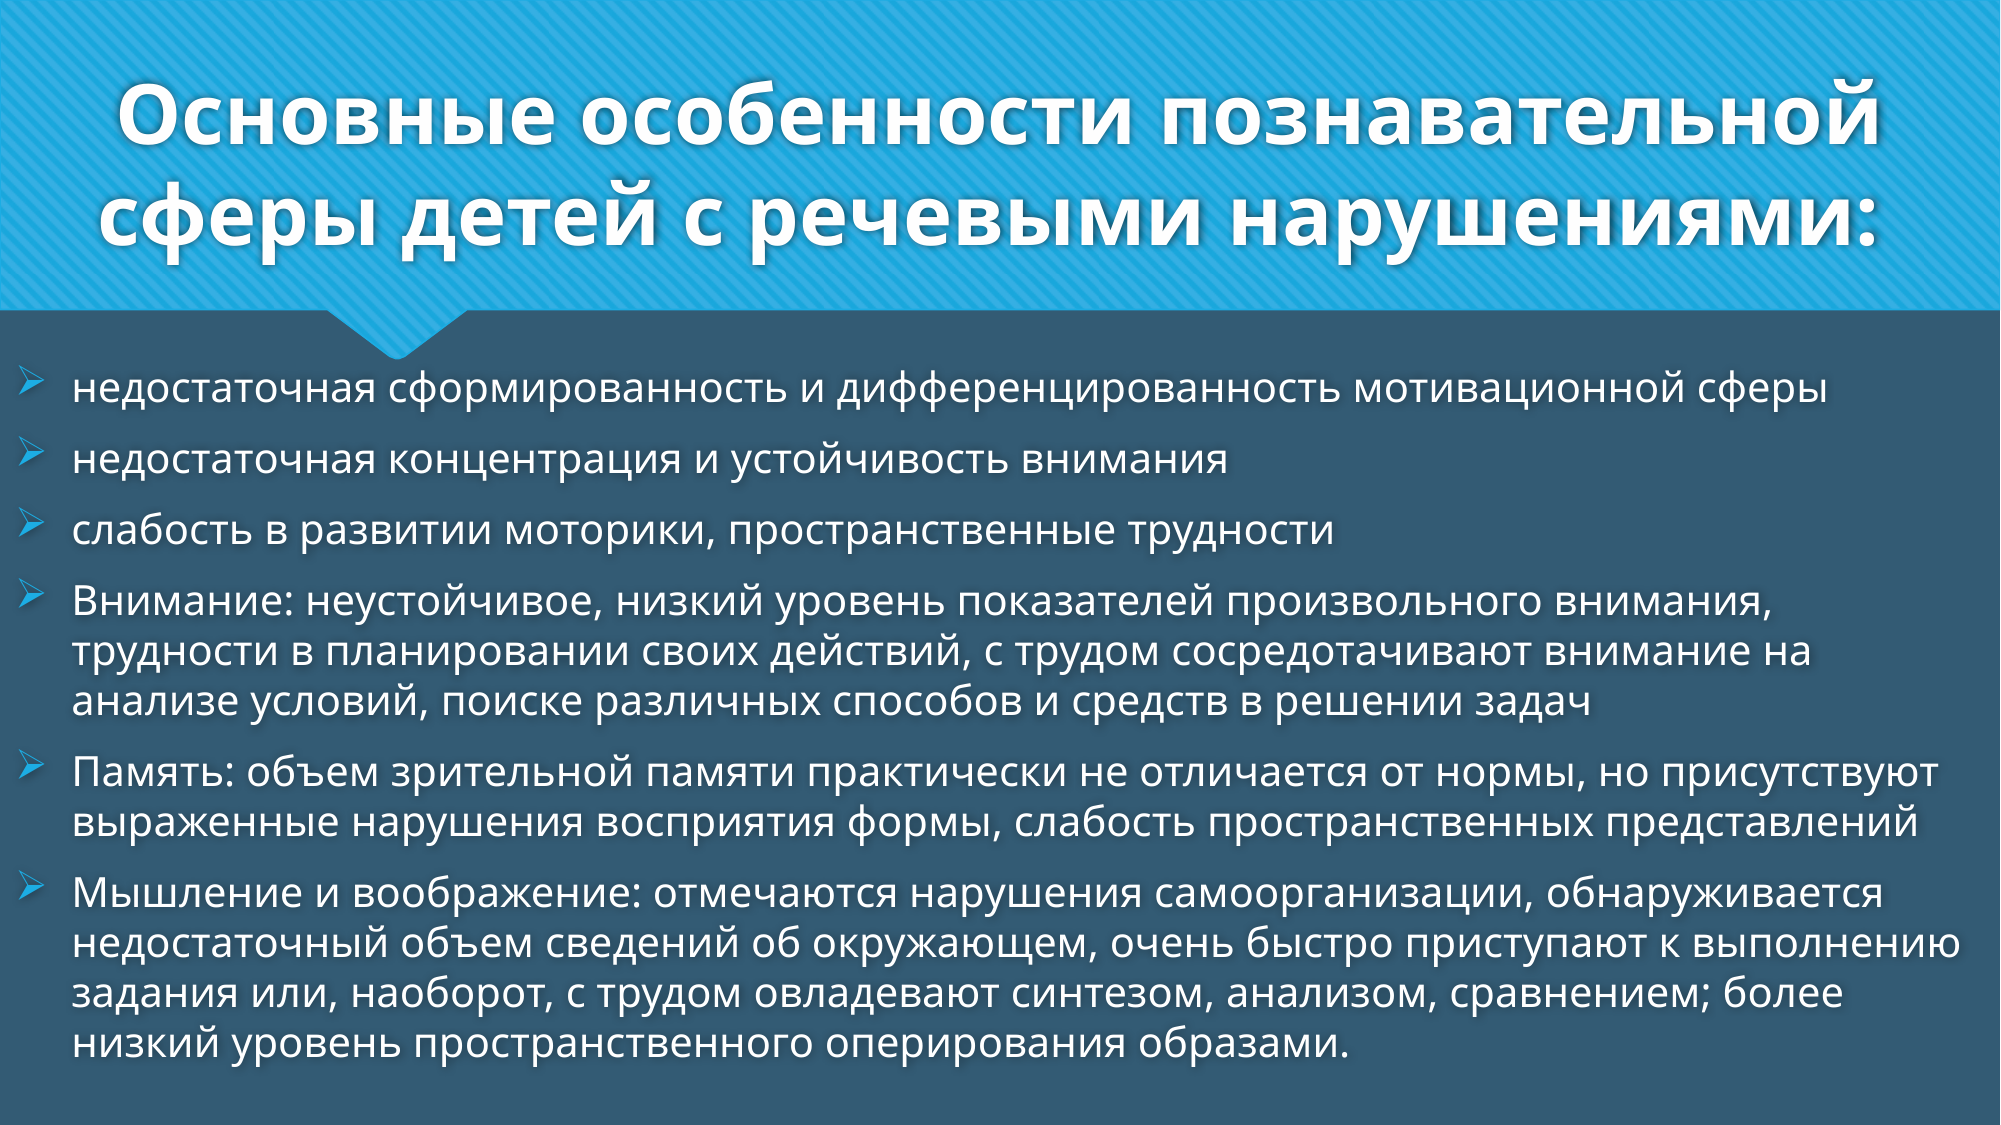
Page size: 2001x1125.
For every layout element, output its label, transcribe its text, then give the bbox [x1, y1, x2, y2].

title Основные особенности познавательной сферы детей с речевыми нарушениями: [0, 69, 2000, 348]
list недостаточная сформированность и дифференцированность мотивационной сферы недостаточная концентрация и устойчивость внимания слабость в развитии моторики, пространственные трудности Внимание: неустойчивое, низкий уровень показателей произвольного внимания, трудности в планировании своих действий, с трудом сосредотачивают внимание на анализе условий, поиске различных способов и средств в решении задач Память: объем зрительной памяти практически не отличается от нормы, но присутствуют выраженные нарушения восприятия формы, слабость пространственных представлений Мышление и воображение: отмечаются нарушения самоорганизации, обнаруживается недостаточный объем сведений об окружающем, очень быстро приступают к выполнению задания или, наоборот, с трудом овладевают синтезом, анализом, сравнением; более низкий уровень пространственного оперирования образами. [0, 353, 2000, 1125]
